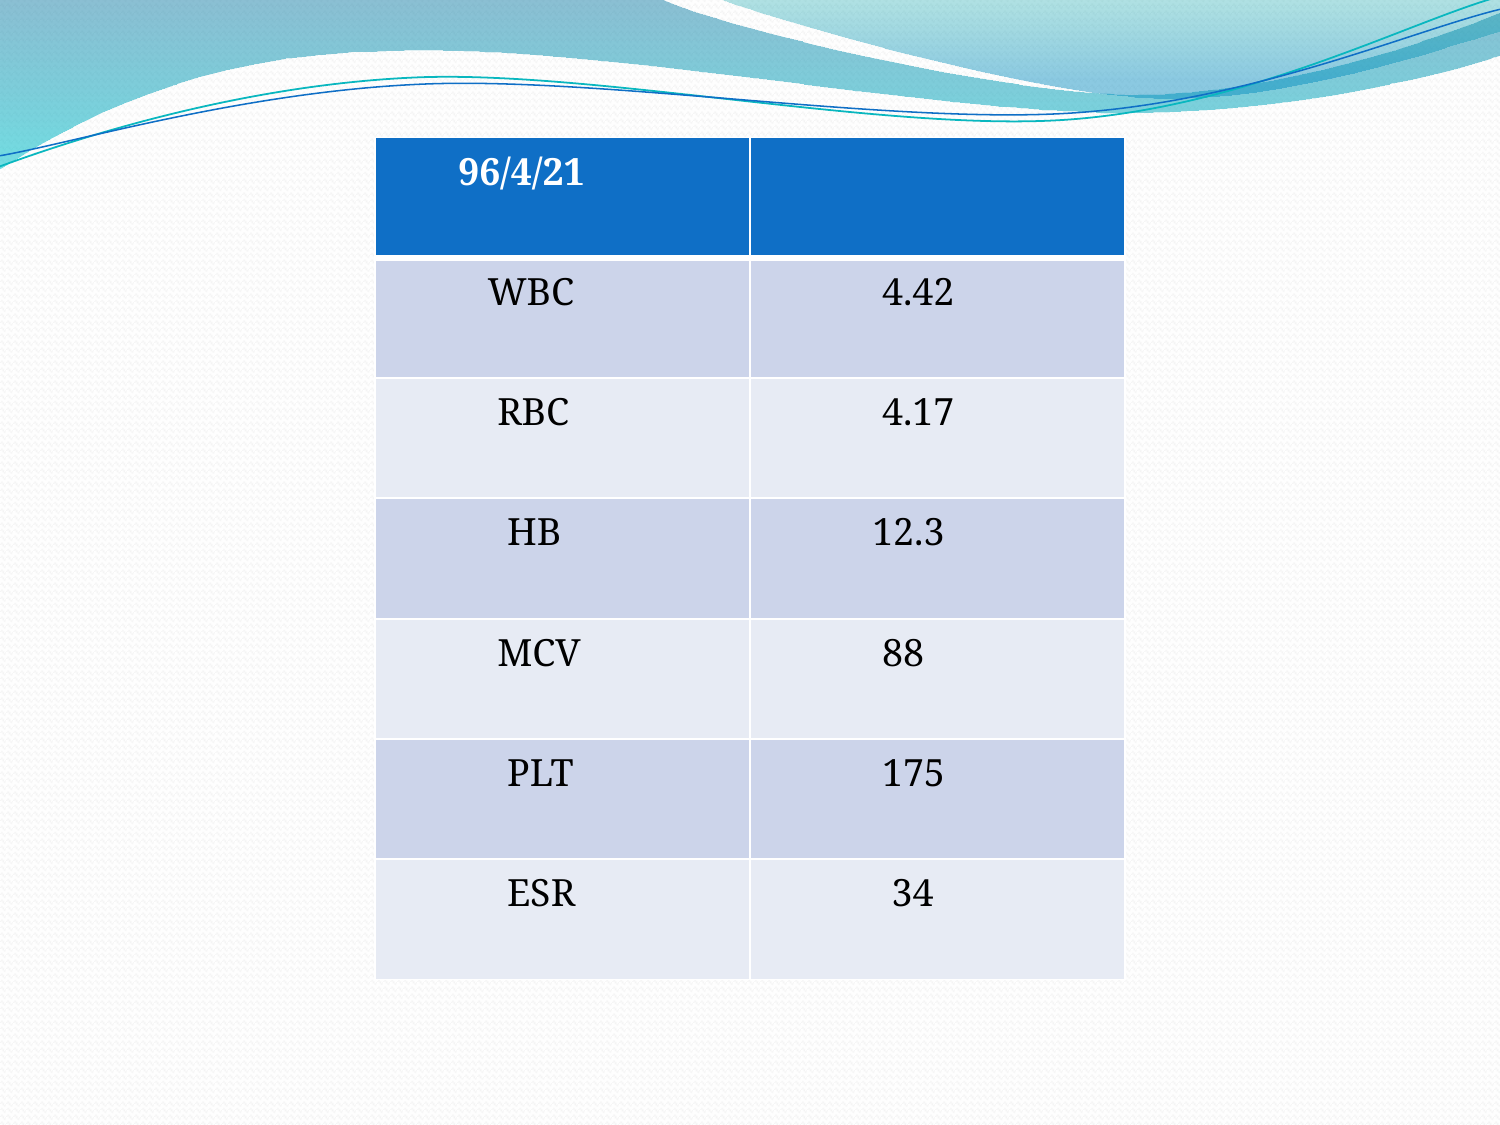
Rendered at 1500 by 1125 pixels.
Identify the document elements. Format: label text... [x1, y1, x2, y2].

table_cell 175 [751, 740, 1124, 858]
table_cell HB [376, 499, 749, 618]
table_header 96/4/21 [376, 138, 749, 255]
table_cell WBC [376, 261, 749, 377]
table_cell RBC [376, 379, 749, 497]
table_cell 88 [751, 620, 1124, 738]
table_cell 34 [751, 860, 1124, 979]
table_cell PLT [376, 740, 749, 858]
table_cell MCV [376, 620, 749, 738]
table_cell 12.3 [751, 499, 1124, 618]
table_cell 4.17 [751, 379, 1124, 497]
table_header [751, 138, 1124, 255]
table_cell ESR [376, 860, 749, 979]
table_cell 4.42 [751, 261, 1124, 377]
